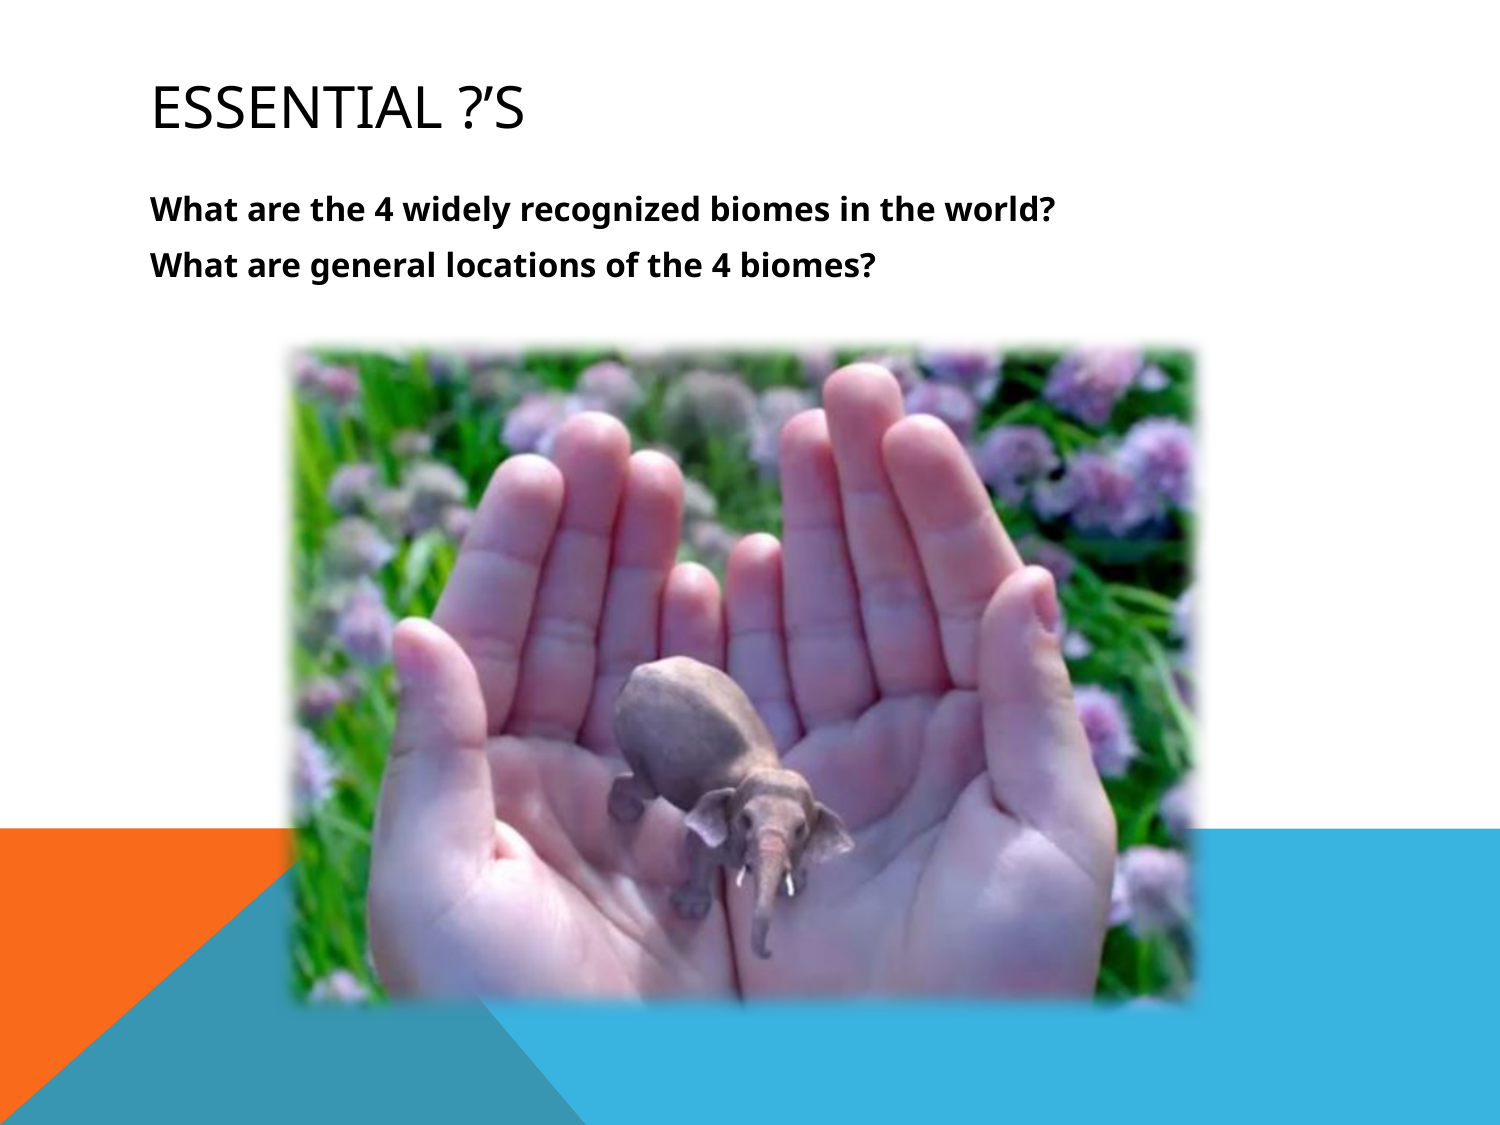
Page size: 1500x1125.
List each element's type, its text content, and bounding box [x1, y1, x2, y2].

title Essential ?’s [135, 60, 1369, 150]
list What are the 4 widely recognized biomes in the world? What are general locations of the 4 biomes? [135, 180, 1369, 768]
picture [274, 333, 1213, 1019]
